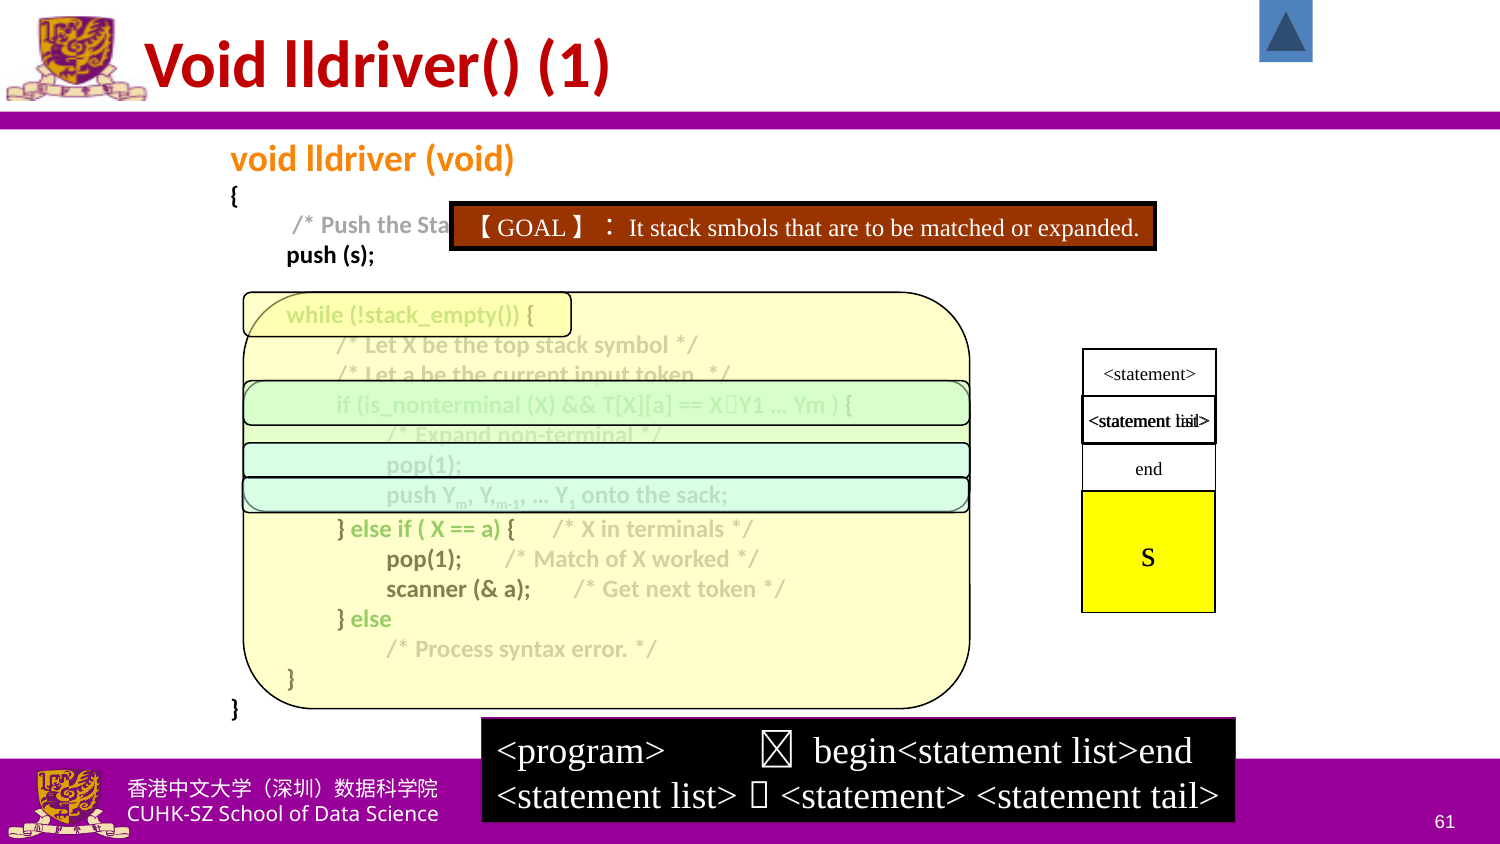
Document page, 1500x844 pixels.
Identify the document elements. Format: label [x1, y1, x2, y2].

list [215, 126, 1229, 735]
slide_number [1120, 802, 1471, 844]
text_box [1082, 349, 1217, 443]
text_box [451, 203, 1155, 249]
text_box [242, 292, 970, 709]
picture [5, 15, 152, 101]
picture [7, 768, 130, 839]
text_box [1259, 0, 1313, 63]
text_box [1082, 444, 1216, 613]
text_box [481, 718, 1236, 823]
title [128, 17, 1424, 104]
